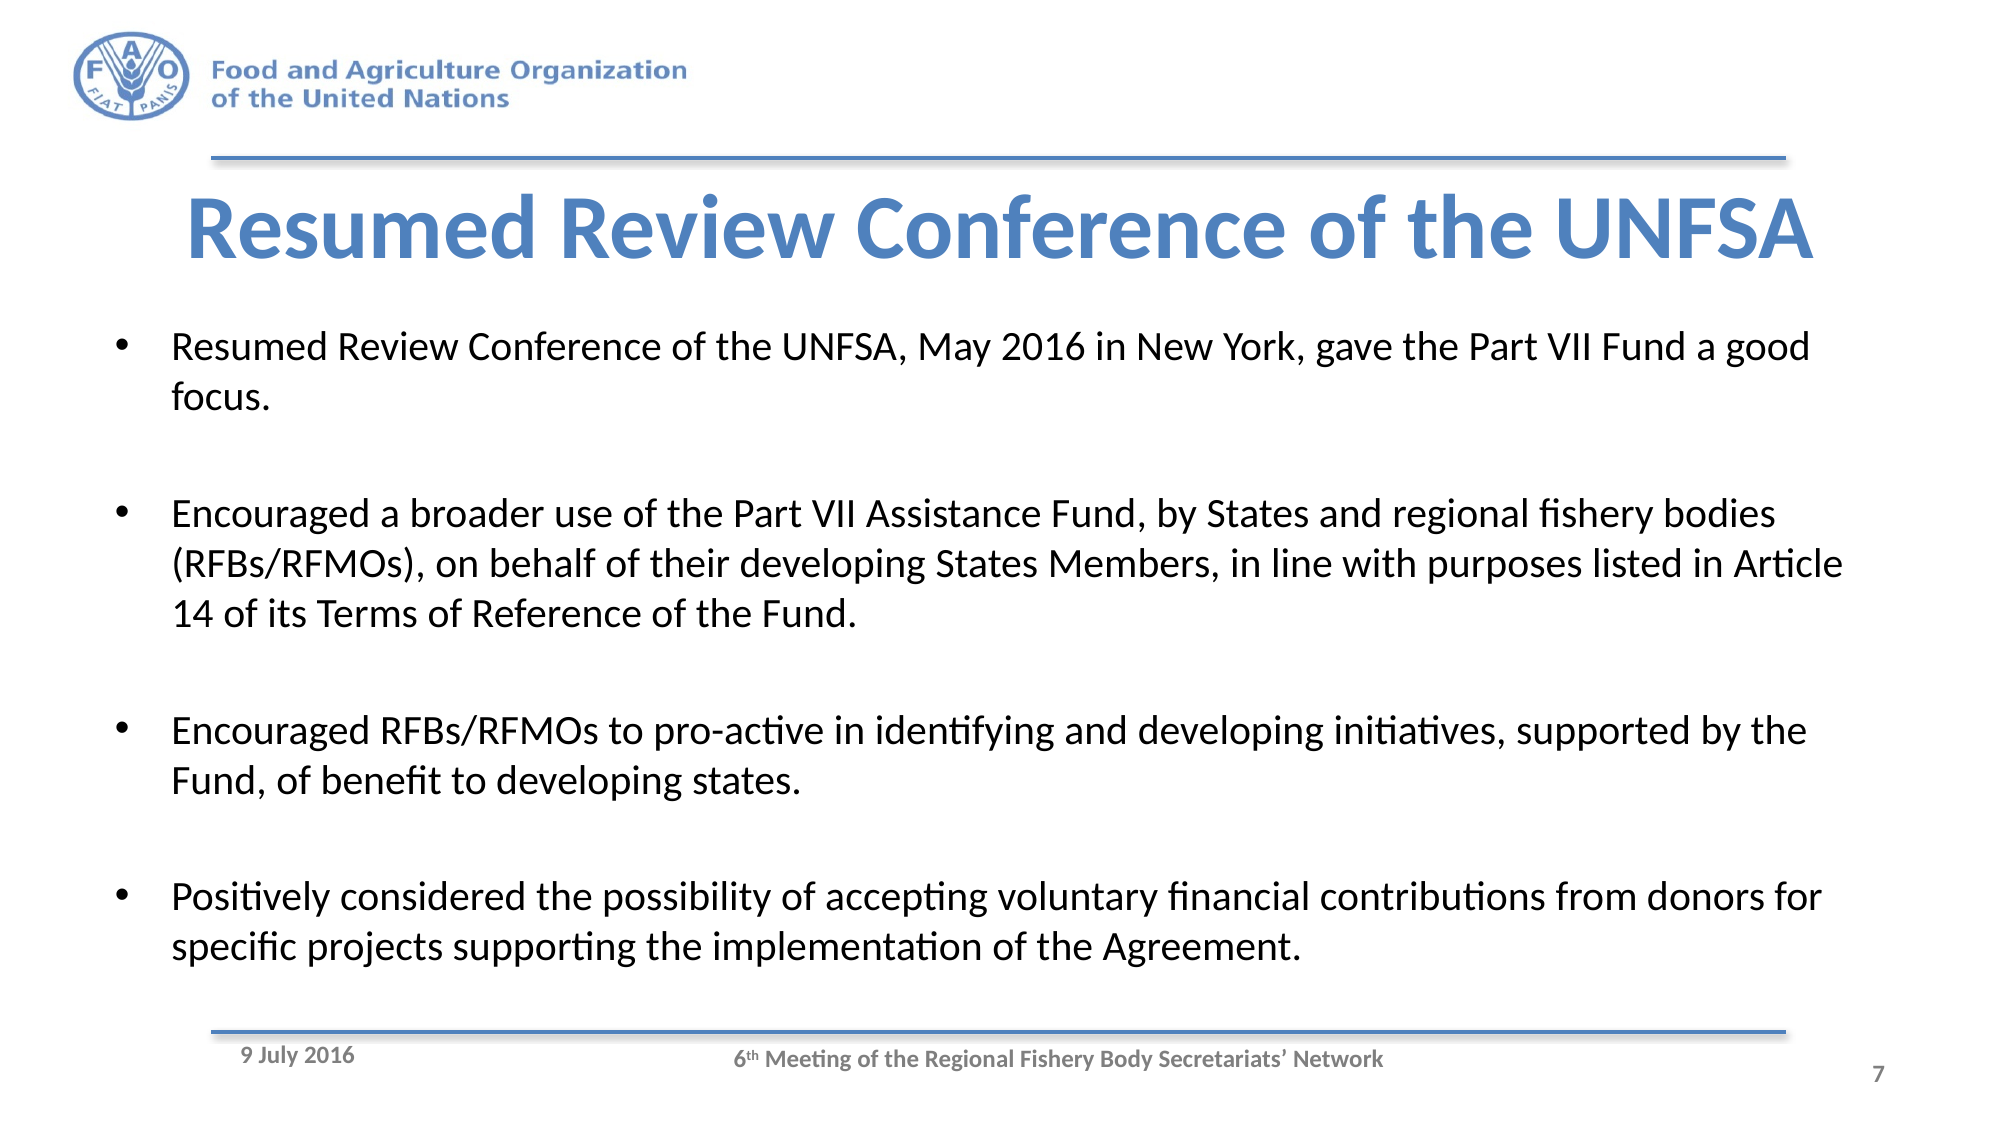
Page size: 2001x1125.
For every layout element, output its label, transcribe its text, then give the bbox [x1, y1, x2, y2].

title Resumed Review Conference of the UNFSA [99, 161, 1903, 283]
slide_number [67, 1023, 534, 1084]
footer 6th Meeting of the Regional Fishery Body Secretariats’ Network [683, 1042, 1433, 1103]
picture [24, 0, 733, 158]
slide_number 7 [1433, 1042, 1900, 1103]
list Resumed Review Conference of the UNFSA, May 2016 in New York, gave the Part VII Fund a good focus. Encouraged a broader use of the Part VII Assistance Fund, by States and regional fishery bodies (RFBs/RFMOs), on behalf of their developing States Members, in line with purposes listed in Article 14 of its Terms of Reference of the Fund. Encouraged RFBs/RFMOs to pro-active in identifying and developing initiatives, supported by the Fund, of benefit to developing states. Positively considered the possibility of accepting voluntary financial contributions from donors for specific projects supporting the implementation of the Agreement. [99, 311, 1900, 991]
